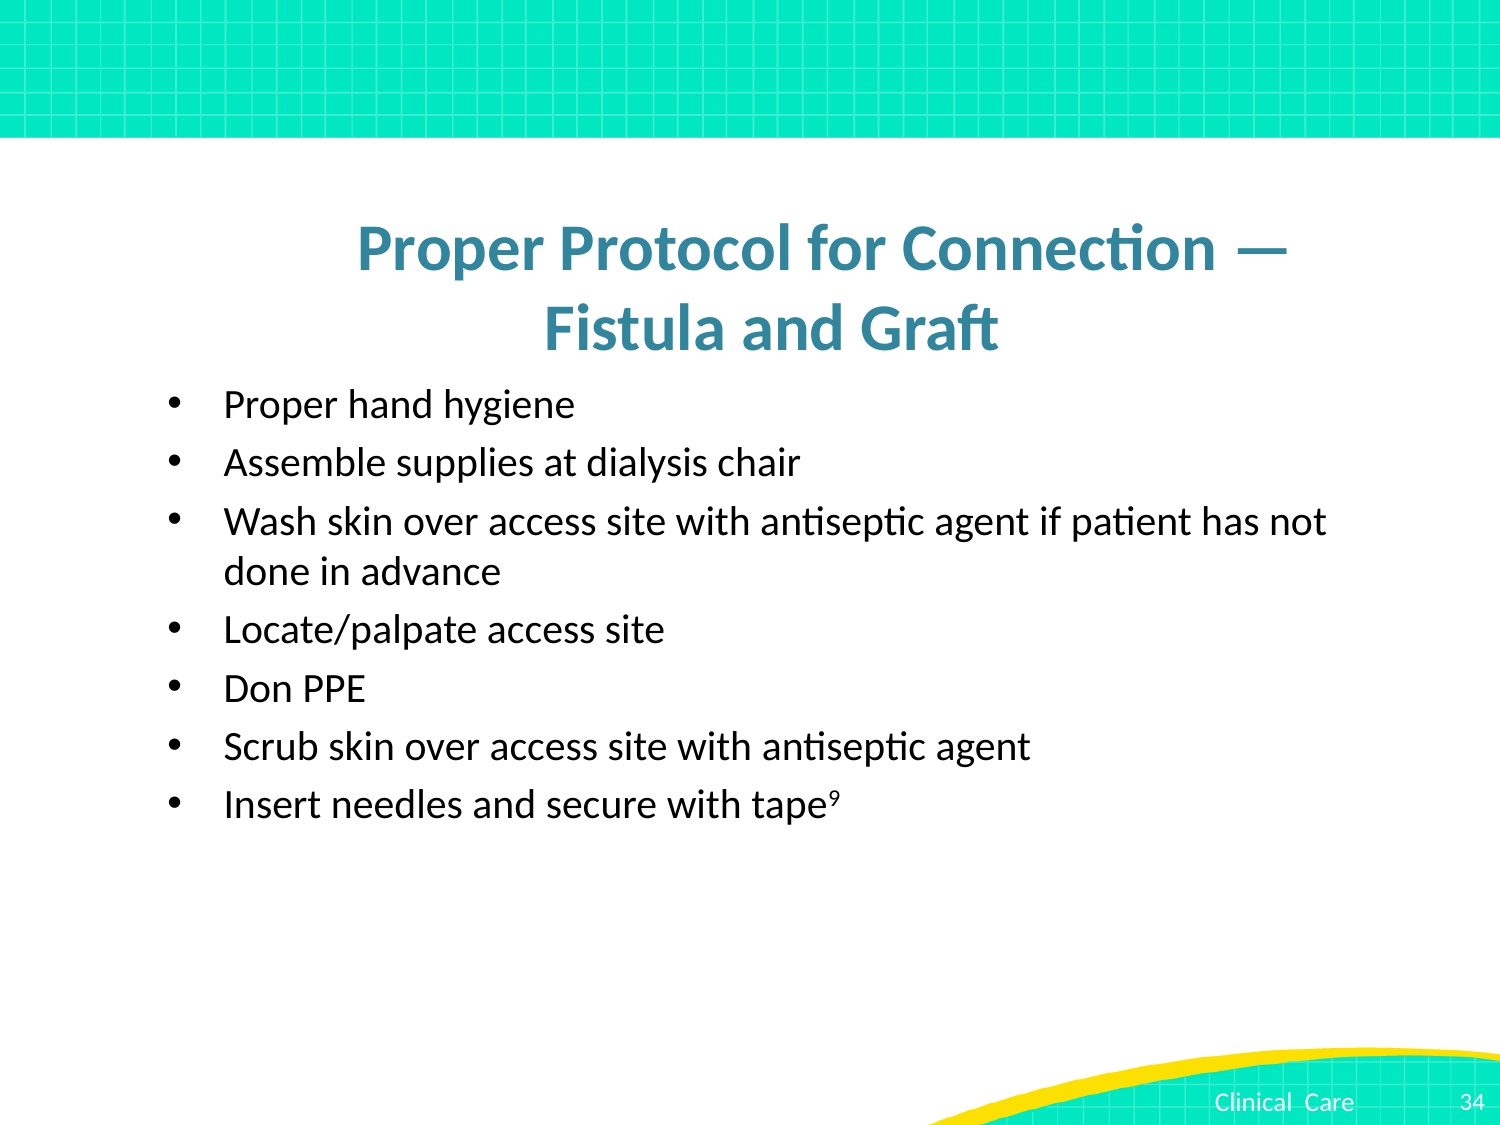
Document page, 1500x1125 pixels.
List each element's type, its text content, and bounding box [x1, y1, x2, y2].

list Proper hand hygiene Assemble supplies at dialysis chair Wash skin over access site with antiseptic agent if patient has not done in advance Locate/palpate access site Don PPE Scrub skin over access site with antiseptic agent Insert needles and secure with tape9 [152, 369, 1418, 985]
title Proper Protocol for Connection — Fistula and Graft [67, 218, 1418, 348]
slide_number 34 [1325, 1073, 1500, 1125]
picture [0, 0, 1500, 1125]
